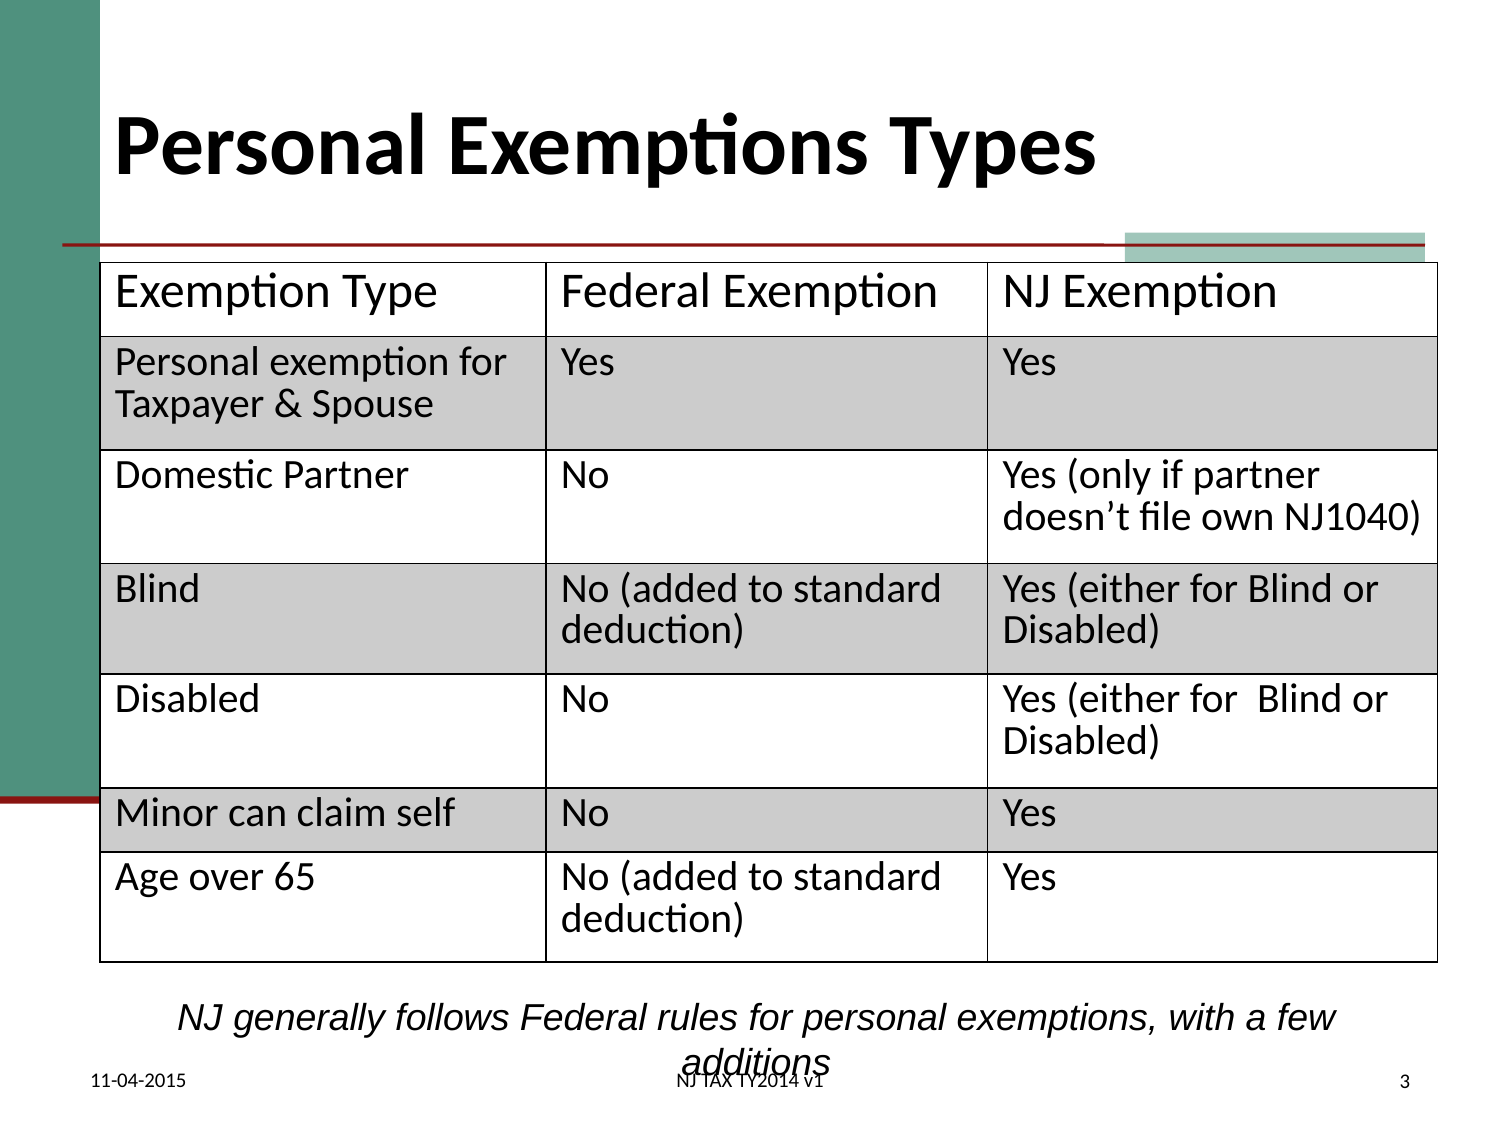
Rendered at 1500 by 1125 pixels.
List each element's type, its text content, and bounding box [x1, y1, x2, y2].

table_header NJ Exemption [988, 263, 1437, 336]
text_box NJ generally follows Federal rules for personal exemptions, with a few additions [137, 985, 1375, 1091]
table_cell Yes (either for Blind or Disabled) [988, 675, 1437, 787]
table_cell No [547, 675, 987, 787]
footer NJ TAX TY2014 v1 [496, 1050, 1004, 1100]
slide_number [74, 1049, 401, 1100]
table_cell Domestic Partner [101, 451, 545, 563]
table_header Federal Exemption [547, 263, 987, 336]
title Personal Exemptions Types [99, 45, 1425, 234]
table_cell No [547, 451, 987, 563]
table_cell Yes [988, 337, 1437, 449]
table_cell No [547, 789, 987, 851]
table_cell Blind [101, 564, 545, 673]
table_cell Yes (only if partner doesn’t file own NJ1040) [988, 451, 1437, 563]
table_cell Yes (either for Blind or Disabled) [988, 564, 1437, 673]
table_cell Yes [988, 853, 1437, 961]
table_cell No (added to standard deduction) [547, 853, 987, 961]
table_cell Yes [547, 337, 987, 449]
slide_number 3 [1112, 1049, 1426, 1101]
table_cell Personal exemption for Taxpayer & Spouse [101, 337, 545, 449]
table_header Exemption Type [101, 263, 545, 336]
table_cell Disabled [101, 675, 545, 787]
table_cell Minor can claim self [101, 789, 545, 851]
table_cell Age over 65 [101, 853, 545, 961]
table_cell Yes [988, 789, 1437, 851]
table_cell No (added to standard deduction) [547, 564, 987, 673]
